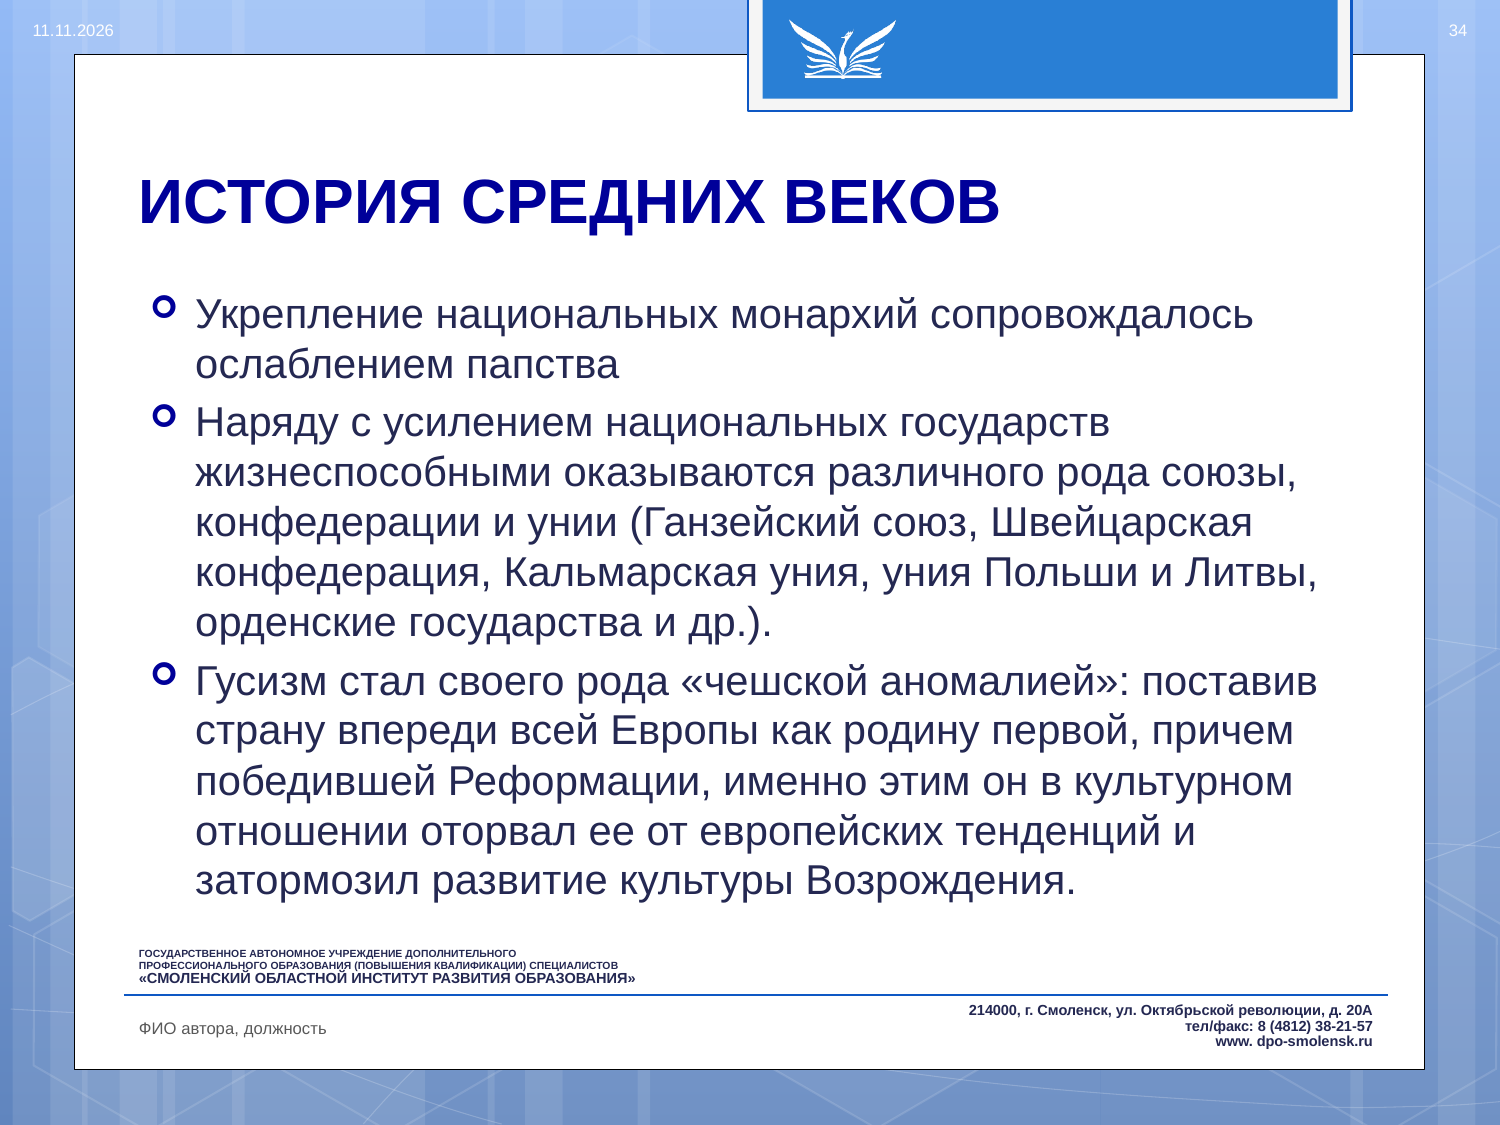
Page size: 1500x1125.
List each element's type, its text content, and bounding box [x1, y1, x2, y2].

picture [789, 19, 896, 79]
footer ФИО автора, должность [123, 1009, 699, 1047]
slide_number 34 [1411, 9, 1483, 51]
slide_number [17, 9, 148, 51]
title ИСТОРИЯ СРЕДНИХ ВЕКОВ [123, 137, 1388, 260]
list Укрепление национальных монархий сопровождалось ослаблением папства Наряду с усилением национальных государств жизнеспособными оказываются различного рода союзы, конфедерации и унии (Ганзейский союз, Швейцарская конфедерация, Кальмарская уния, уния Польши и Литвы, орденские государства и др.). Гусизм стал своего рода «чешской аномалией»: поставив страну впереди всей Европы как родину первой, причем победившей Реформации, именно этим он в культурном отношении оторвал ее от европейских тенденций и затормозил развитие культуры Возрождения. [123, 278, 1388, 929]
